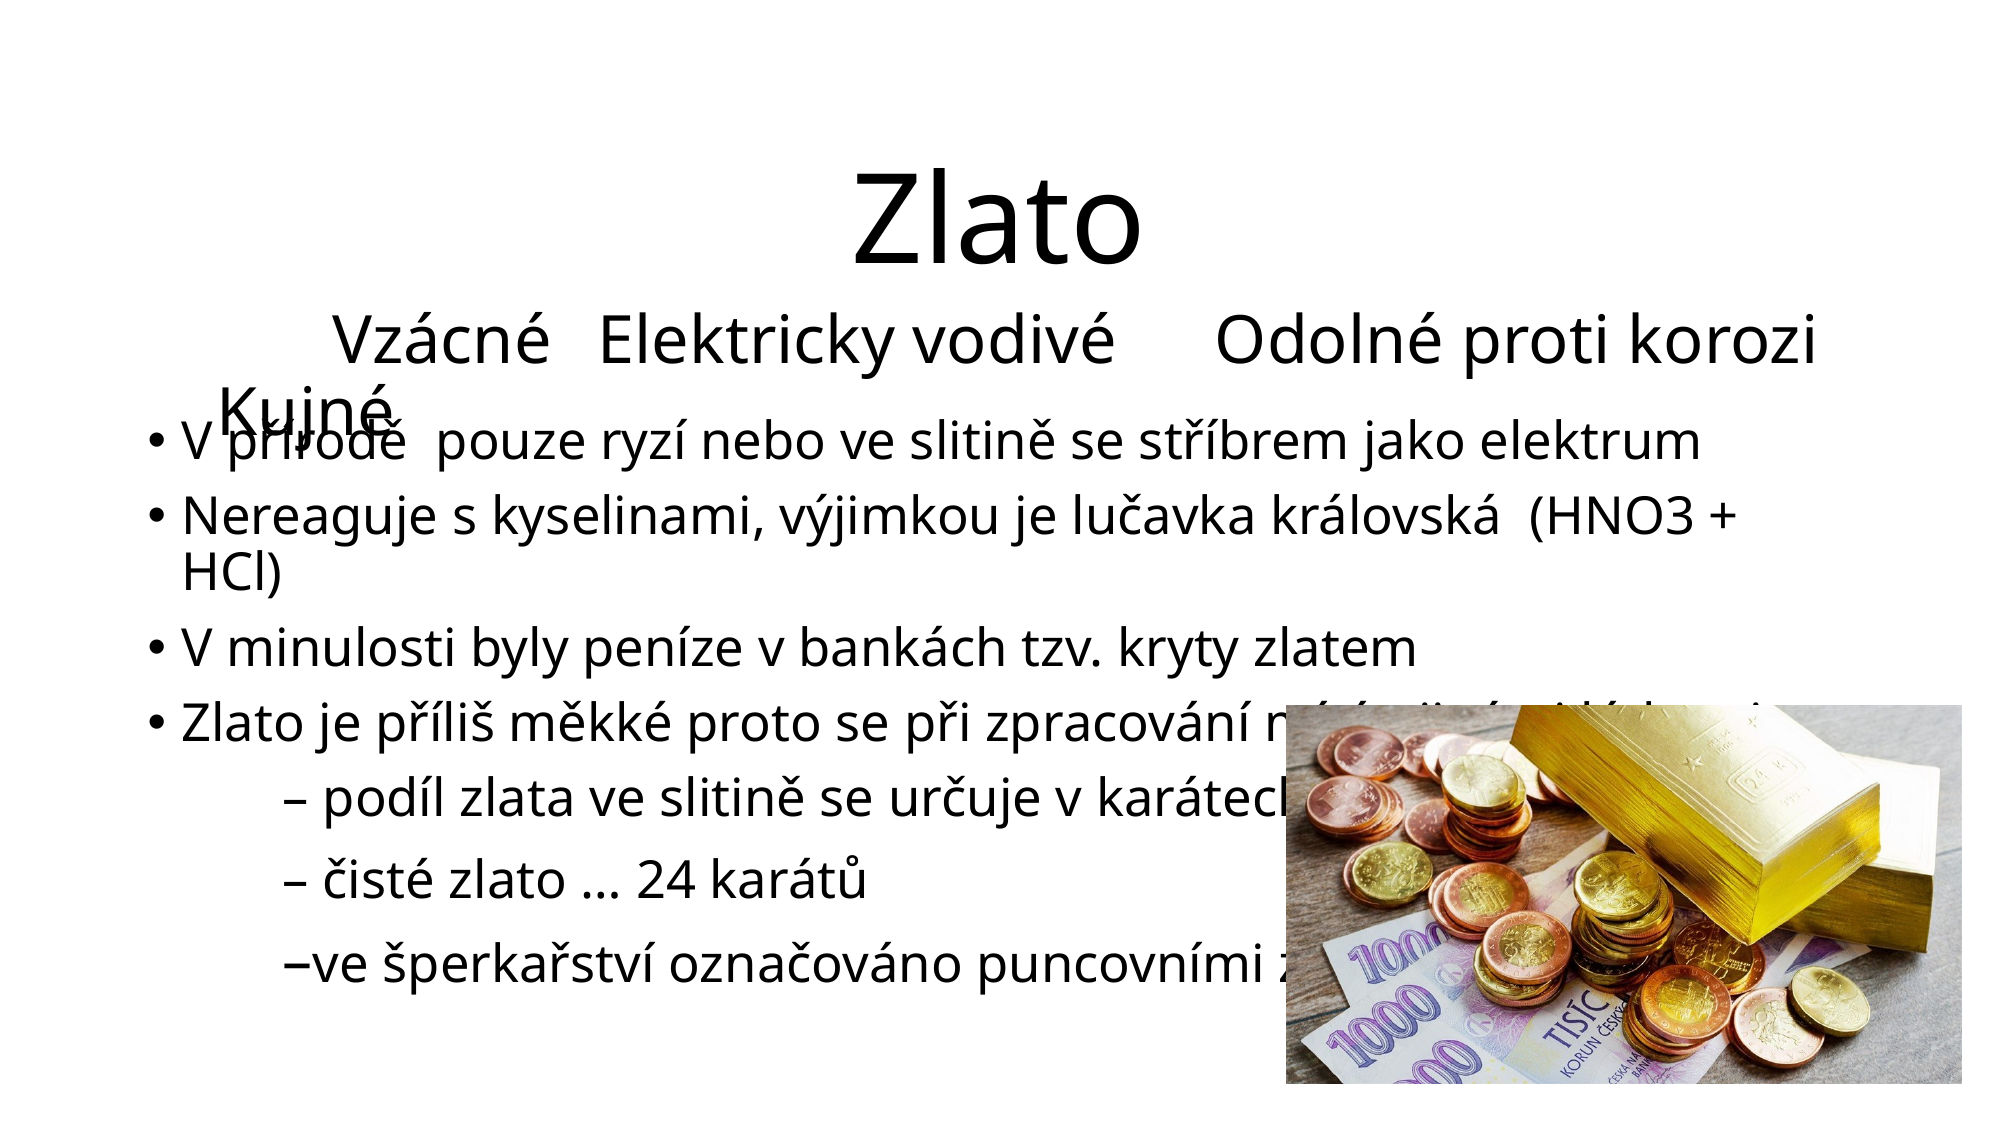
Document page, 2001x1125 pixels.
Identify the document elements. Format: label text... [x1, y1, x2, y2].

list Vzácné Elektricky vodivé Odolné proti korozi Kujné [132, 298, 1868, 524]
picture [1286, 705, 1962, 1084]
title Zlato [836, 36, 1164, 298]
list V přírodě pouze ryzí nebo ve slitině se stříbrem jako elektrum Nereaguje s kyselinami, výjimkou je lučavka královská (HNO3 + HCl) V minulosti byly peníze v bankách tzv. kryty zlatem Zlato je příliš měkké proto se při zpracování mísí s jinými látkami – podíl zlata ve slitině se určuje v karátech – čisté zlato … 24 karátů –ve šperkařství označováno puncovními značkami [132, 524, 1858, 1125]
